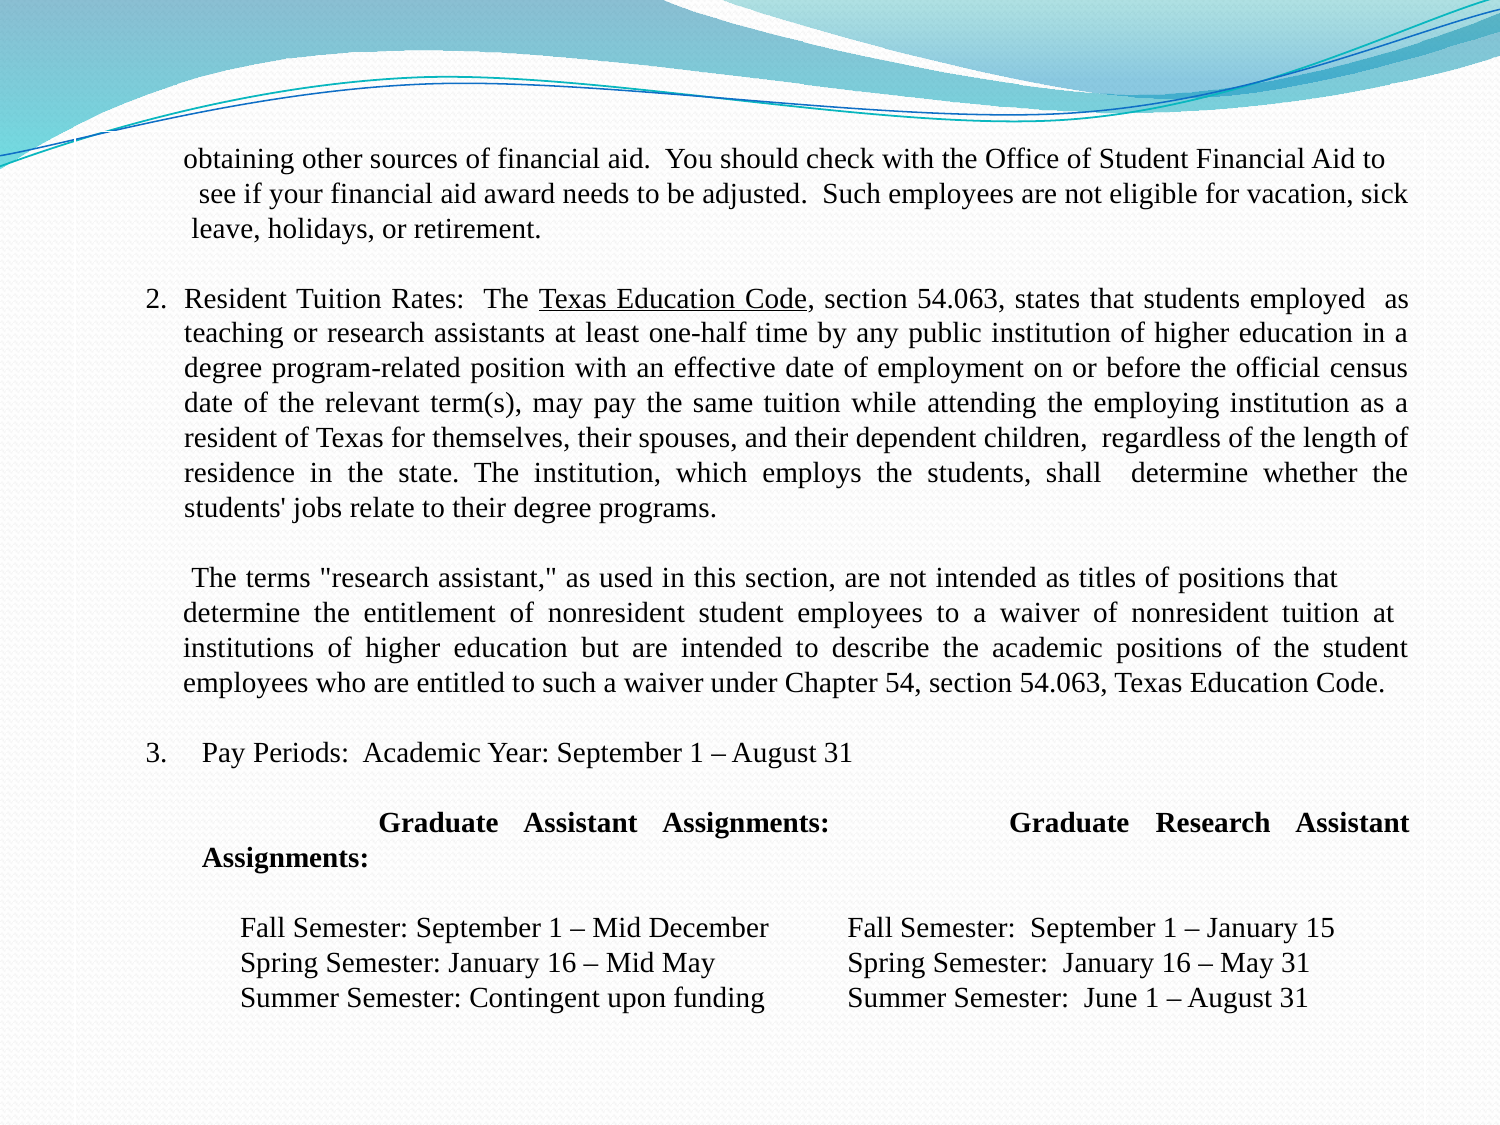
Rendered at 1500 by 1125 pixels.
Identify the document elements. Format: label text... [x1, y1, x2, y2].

text_box obtaining other sources of financial aid. You should check with the Office of Student Financial Aid to see if your financial aid award needs to be adjusted. Such employees are not eligible for vacation, sick leave, holidays, or retirement. Resident Tuition Rates: The Texas Education Code, section 54.063, states that students employed as teaching or research assistants at least one-half time by any public institution of higher education in a degree program-related position with an effective date of employment on or before the official census date of the relevant term(s), may pay the same tuition while attending the employing institution as a resident of Texas for themselves, their spouses, and their dependent children, regardless of the length of residence in the state. The institution, which employs the students, shall determine whether the students' jobs relate to their degree programs. The terms "research assistant," as used in this section, are not intended as titles of positions that determine the entitlement of nonresident student employees to a waiver of nonresident tuition at institutions of higher education but are intended to describe the academic positions of the student employees who are entitled to such a waiver under Chapter 54, section 54.063, Texas Education Code. Pay Periods: Academic Year: September 1 – August 31 Graduate Assistant Assignments: Graduate Research Assistant Assignments: Fall Semester: September 1 – Mid December Fall Semester: September 1 – January 15 Spring Semester: January 16 – Mid May Spring Semester: January 16 – May 31 Summer Semester: Contingent upon funding Summer Semester: June 1 – August 31 [74, 131, 1425, 1125]
